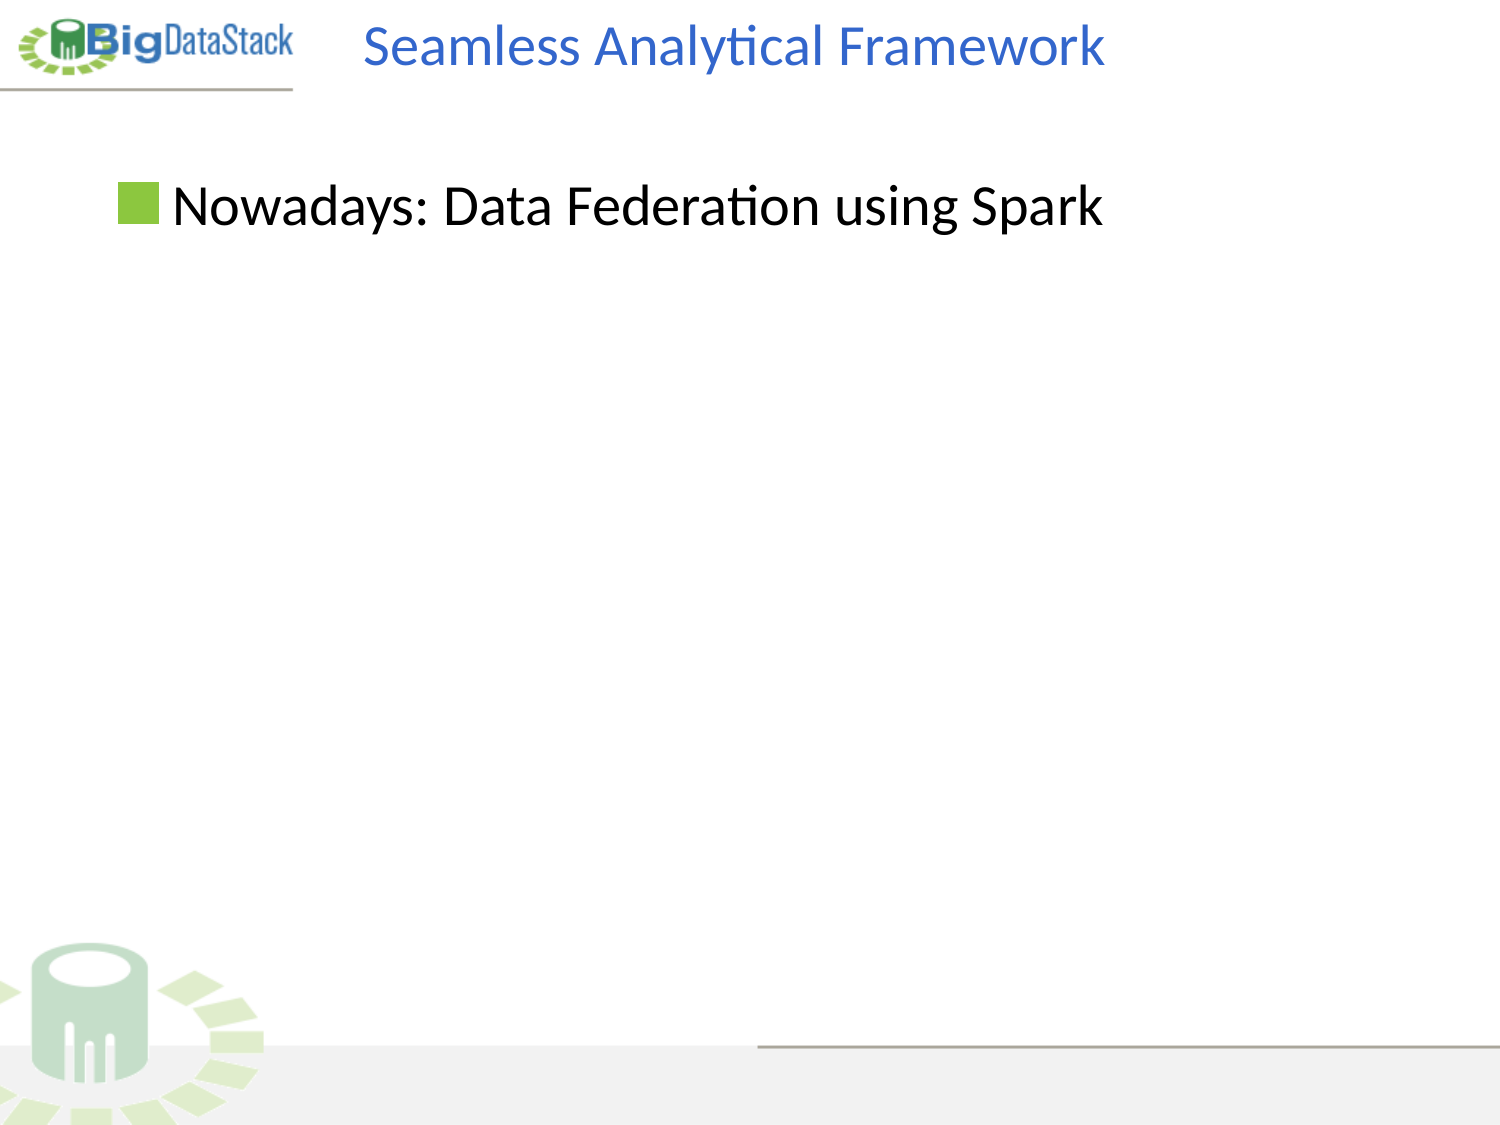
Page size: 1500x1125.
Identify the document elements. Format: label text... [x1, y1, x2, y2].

title Seamless Analytical Framework [348, 0, 1397, 93]
list Nowadays: Data Federation using Spark [103, 167, 1397, 996]
picture [0, 0, 1500, 1125]
